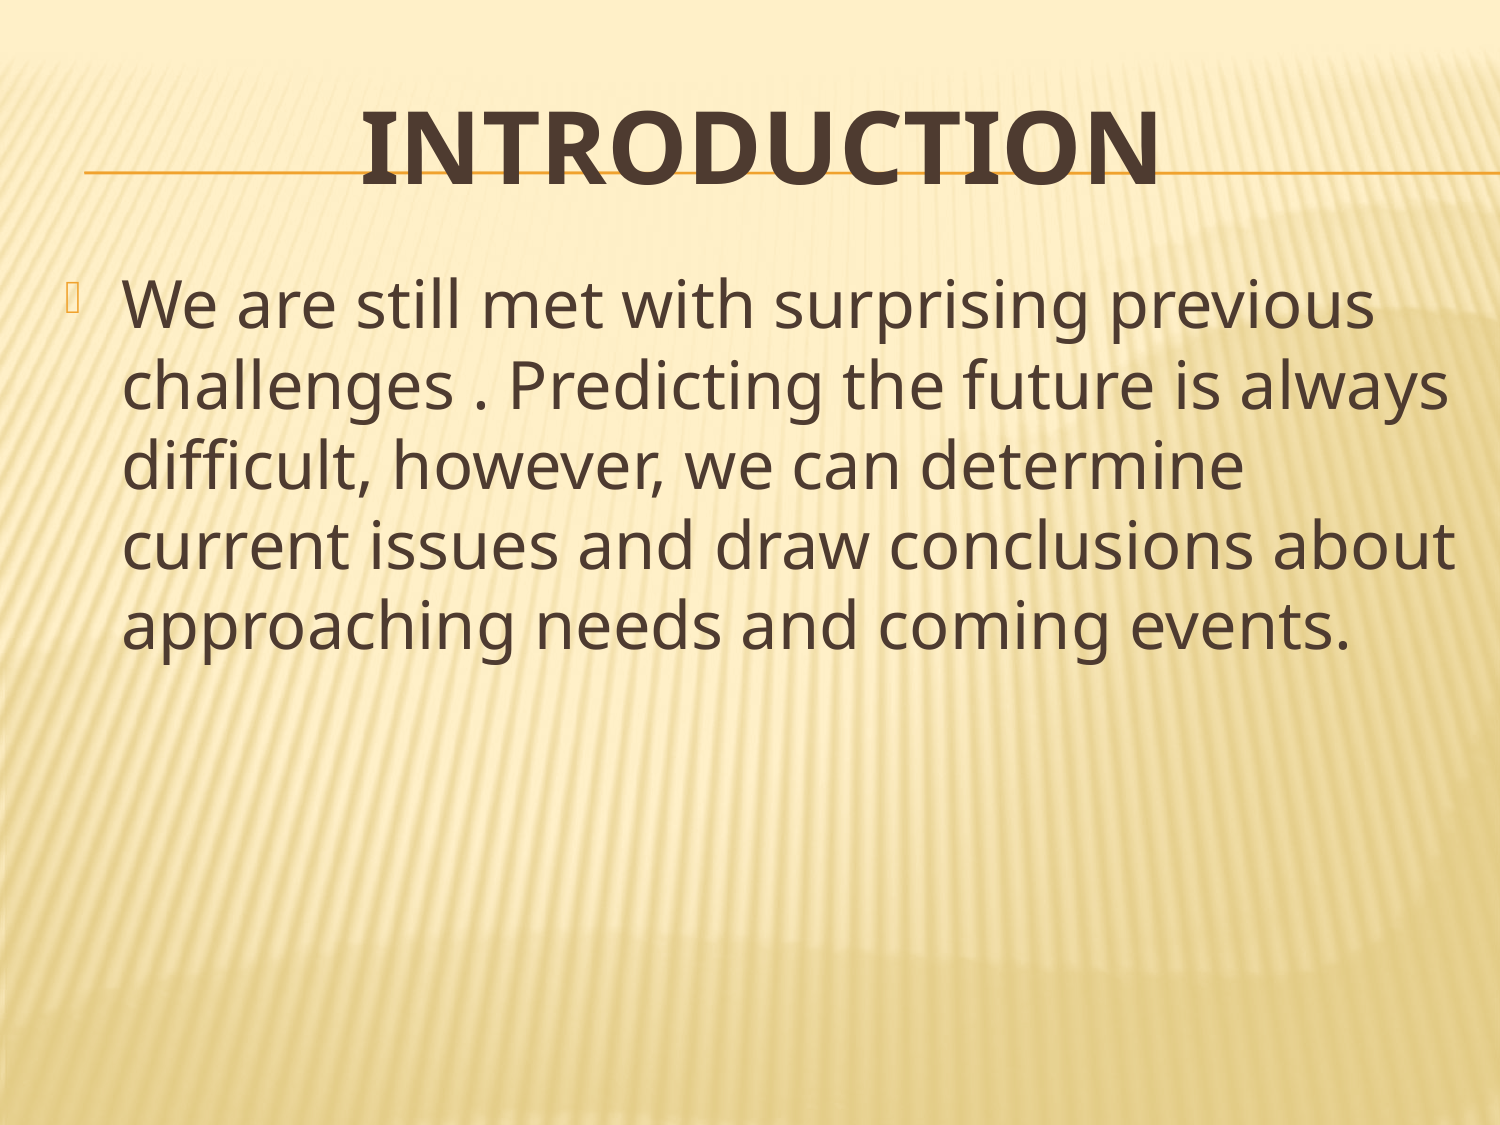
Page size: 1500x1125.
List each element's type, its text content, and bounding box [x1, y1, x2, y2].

list We are still met with surprising previous challenges . Predicting the future is always difficult, however, we can determine current issues and draw conclusions about approaching needs and coming events. [50, 254, 1475, 998]
title INTRODUCTION [50, 75, 1475, 213]
